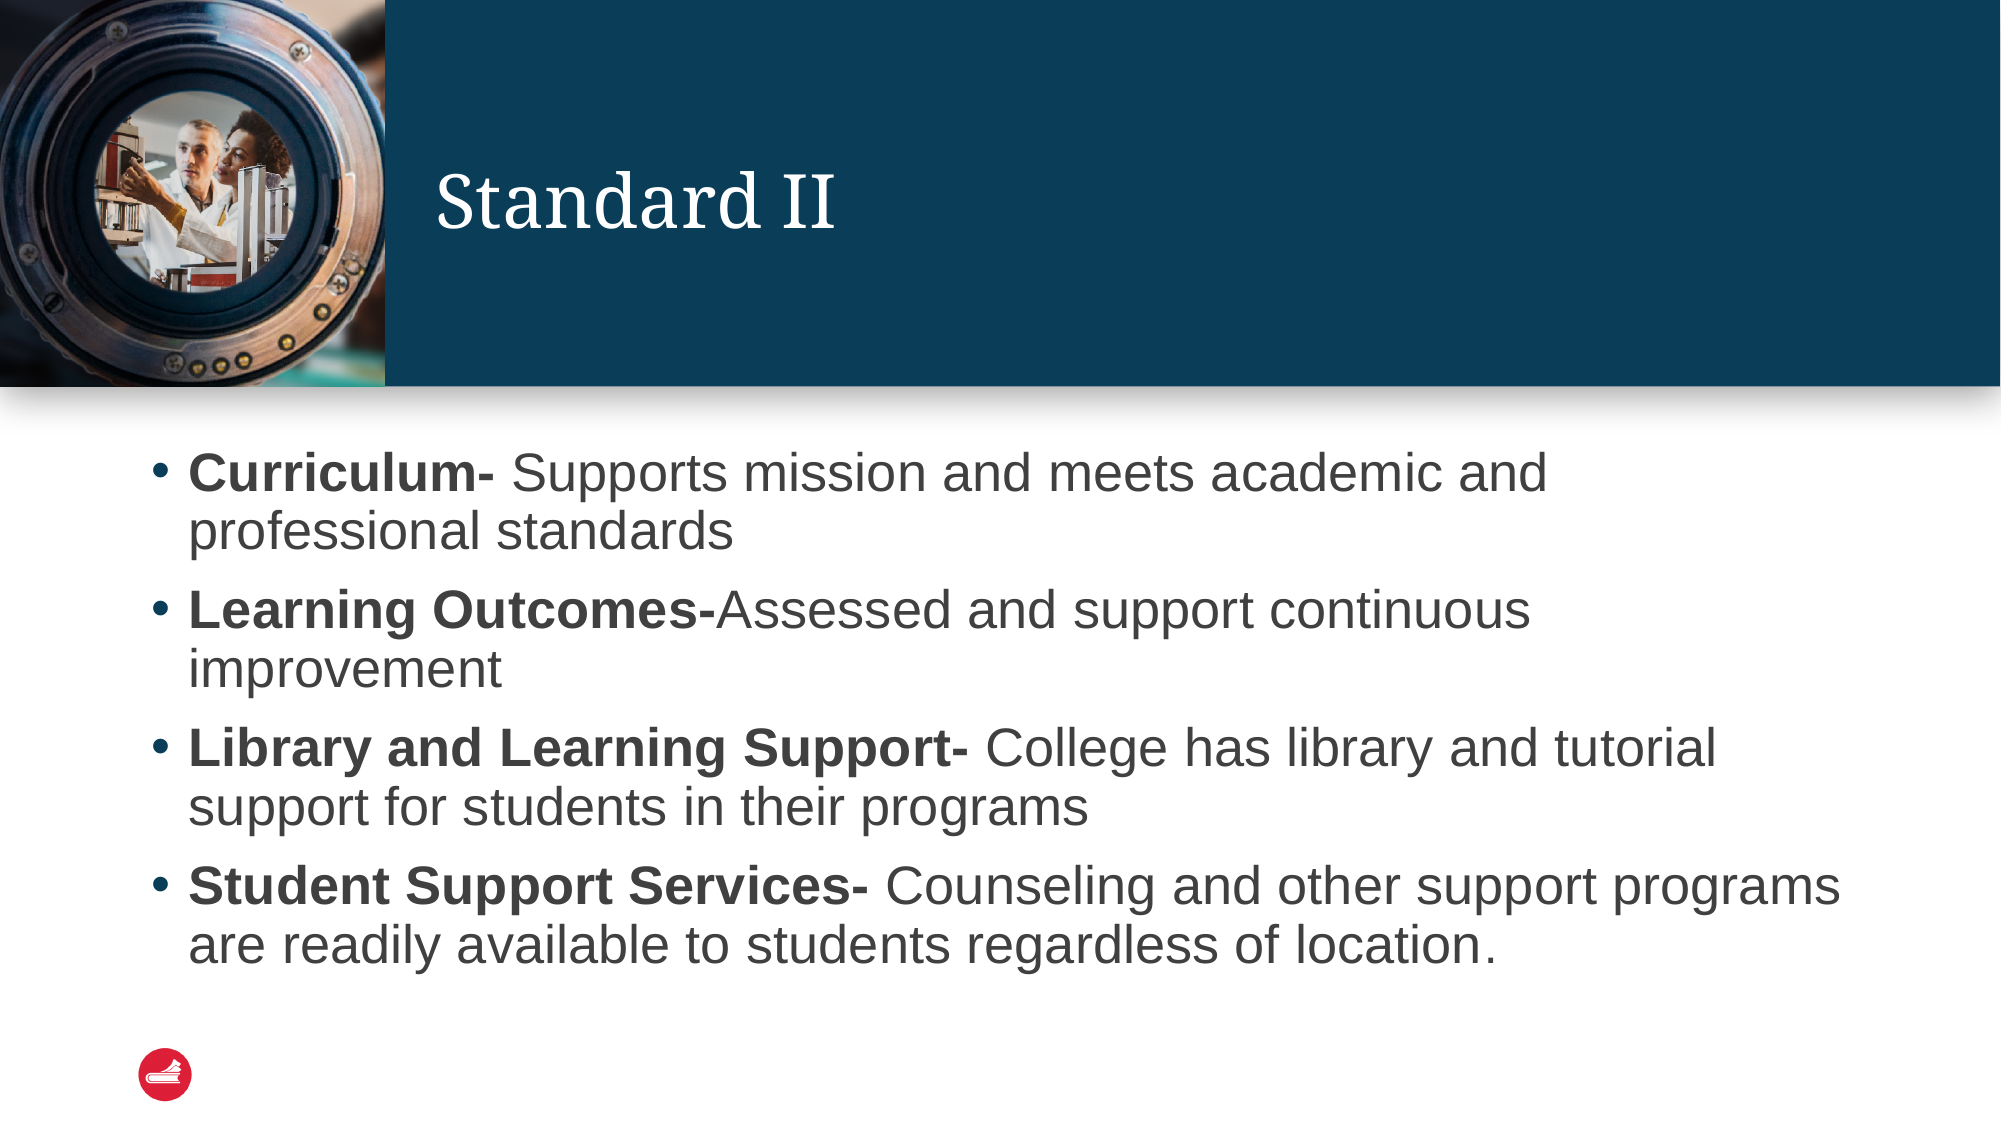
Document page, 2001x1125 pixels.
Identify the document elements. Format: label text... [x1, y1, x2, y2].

list Curriculum- Supports mission and meets academic and professional standards Learning Outcomes-Assessed and support continuous improvement Library and Learning Support- College has library and tutorial support for students in their programs Student Support Services- Counseling and other support programs are readily available to students regardless of location. [136, 436, 1863, 1023]
picture [0, 0, 385, 387]
picture [136, 1046, 193, 1103]
title Standard II [420, 66, 1863, 343]
